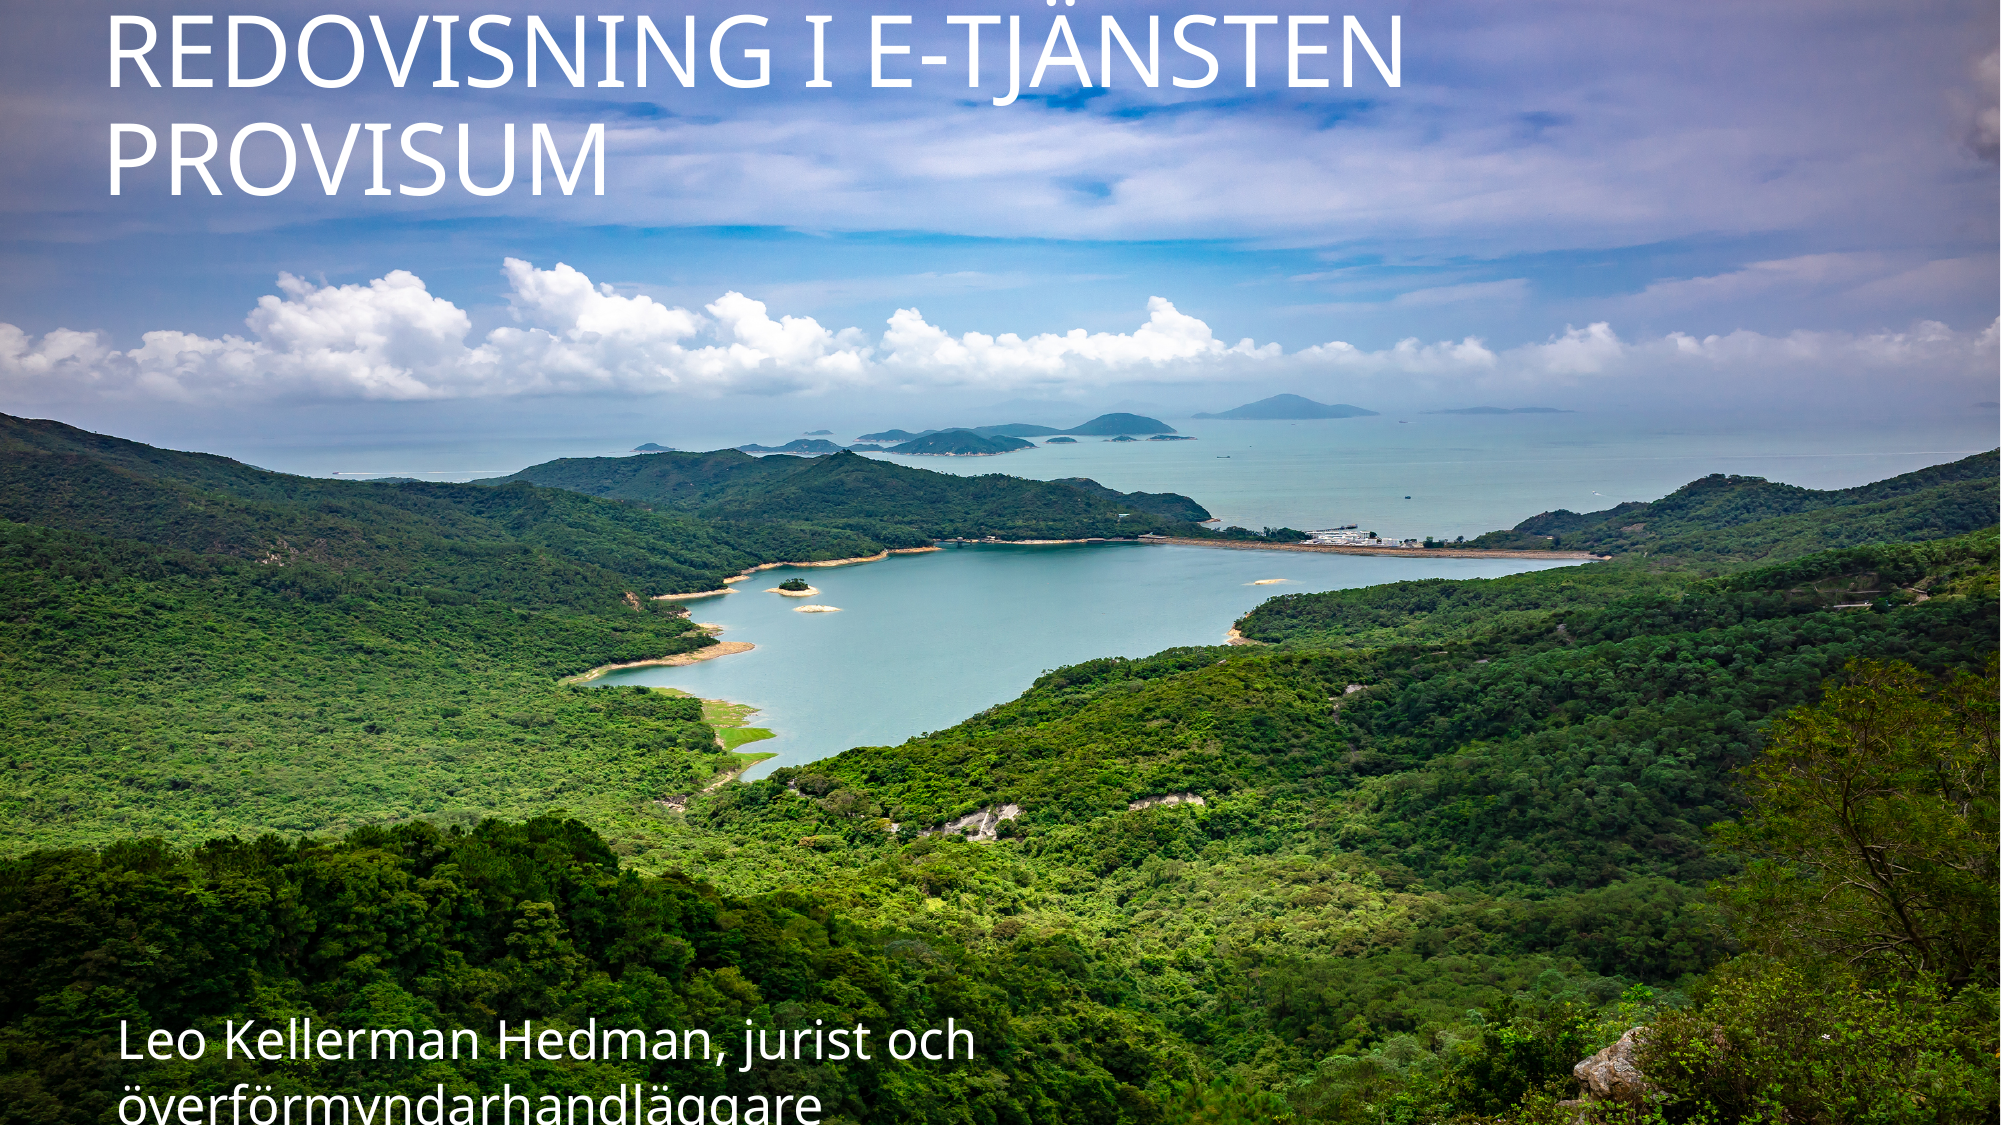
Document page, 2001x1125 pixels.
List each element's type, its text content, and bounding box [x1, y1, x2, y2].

text_box Leo Kellerman Hedman, jurist och överförmyndarhandläggare [101, 998, 1523, 1125]
picture [0, 0, 2001, 1125]
title Redovisning i e-tjänsten Provisum [101, 0, 1917, 218]
